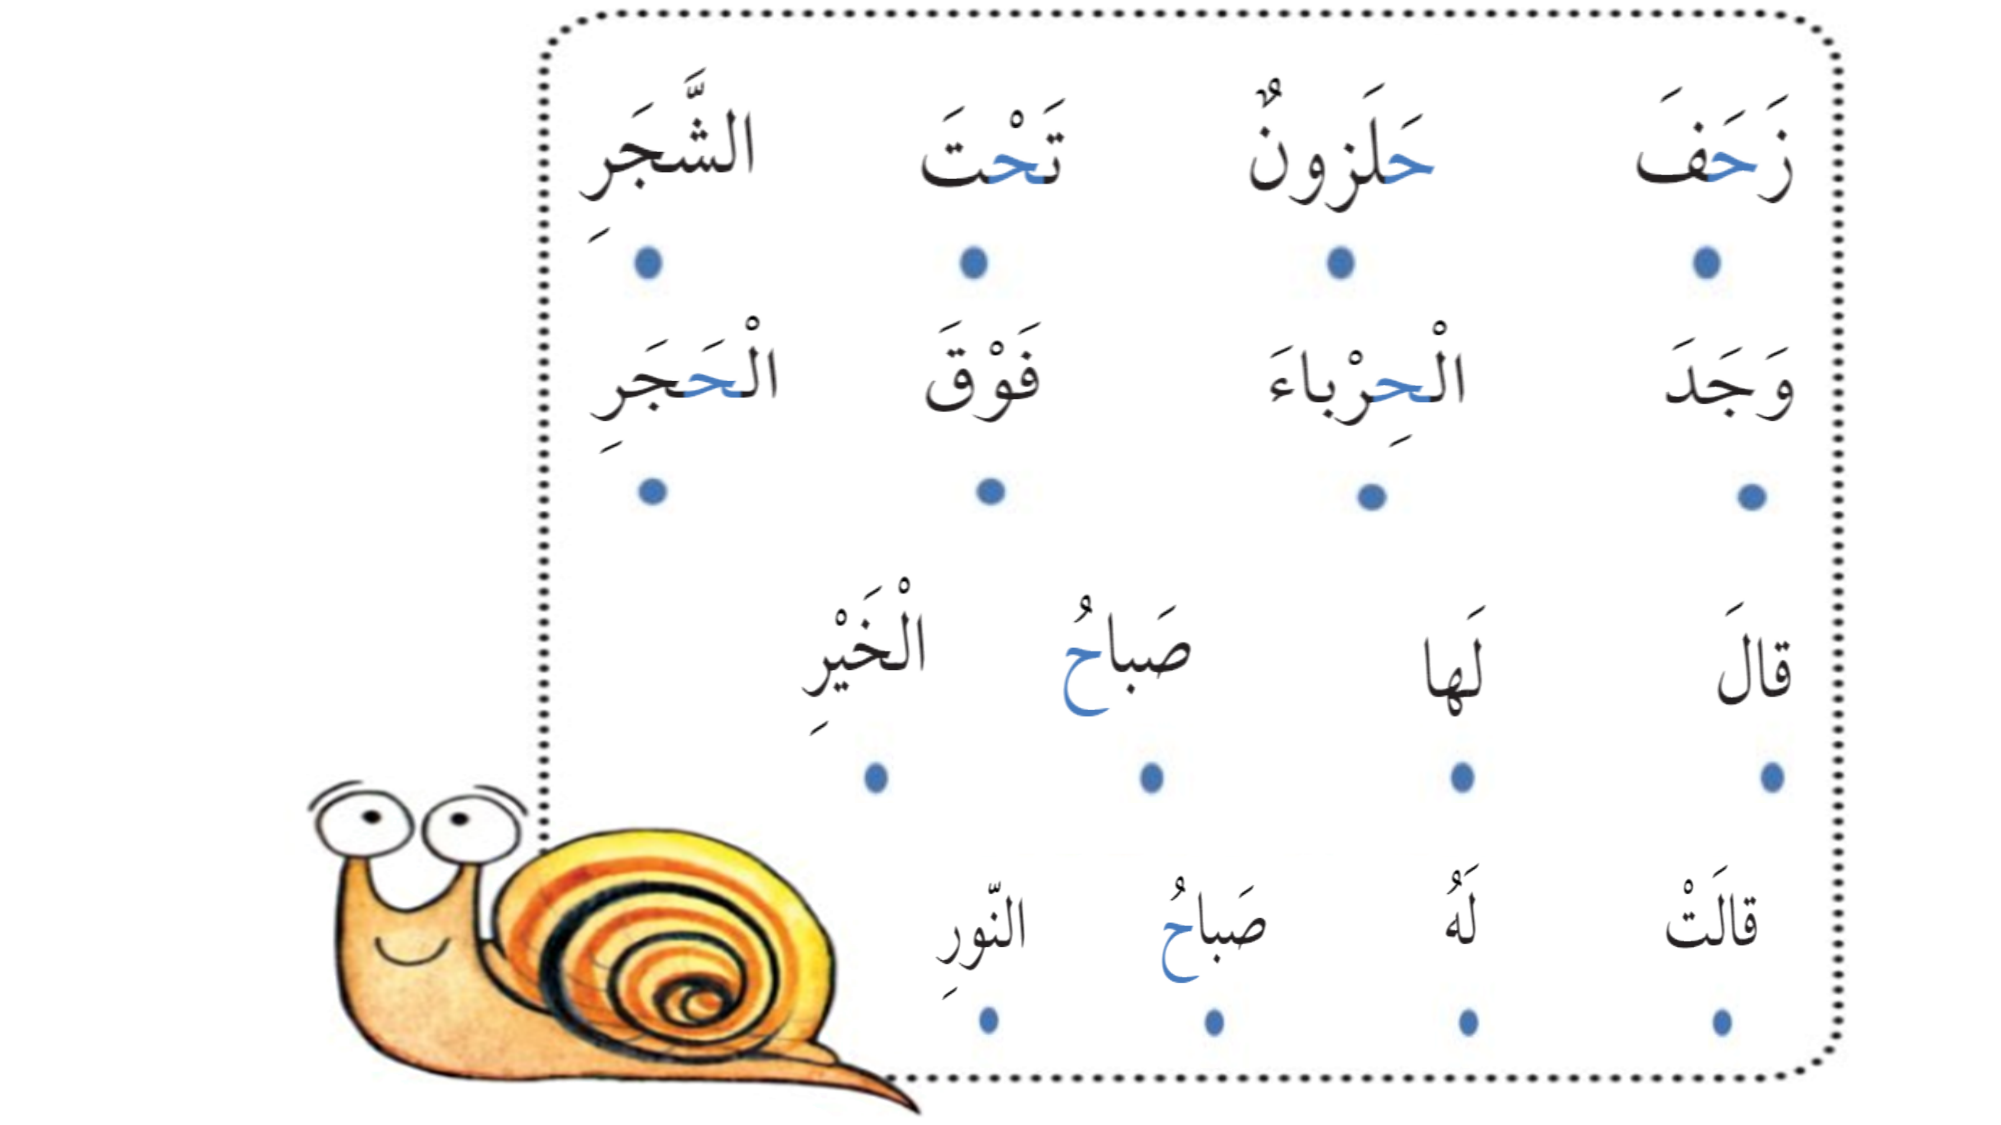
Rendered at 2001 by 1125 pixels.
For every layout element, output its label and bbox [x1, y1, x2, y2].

picture [282, 0, 1864, 1125]
